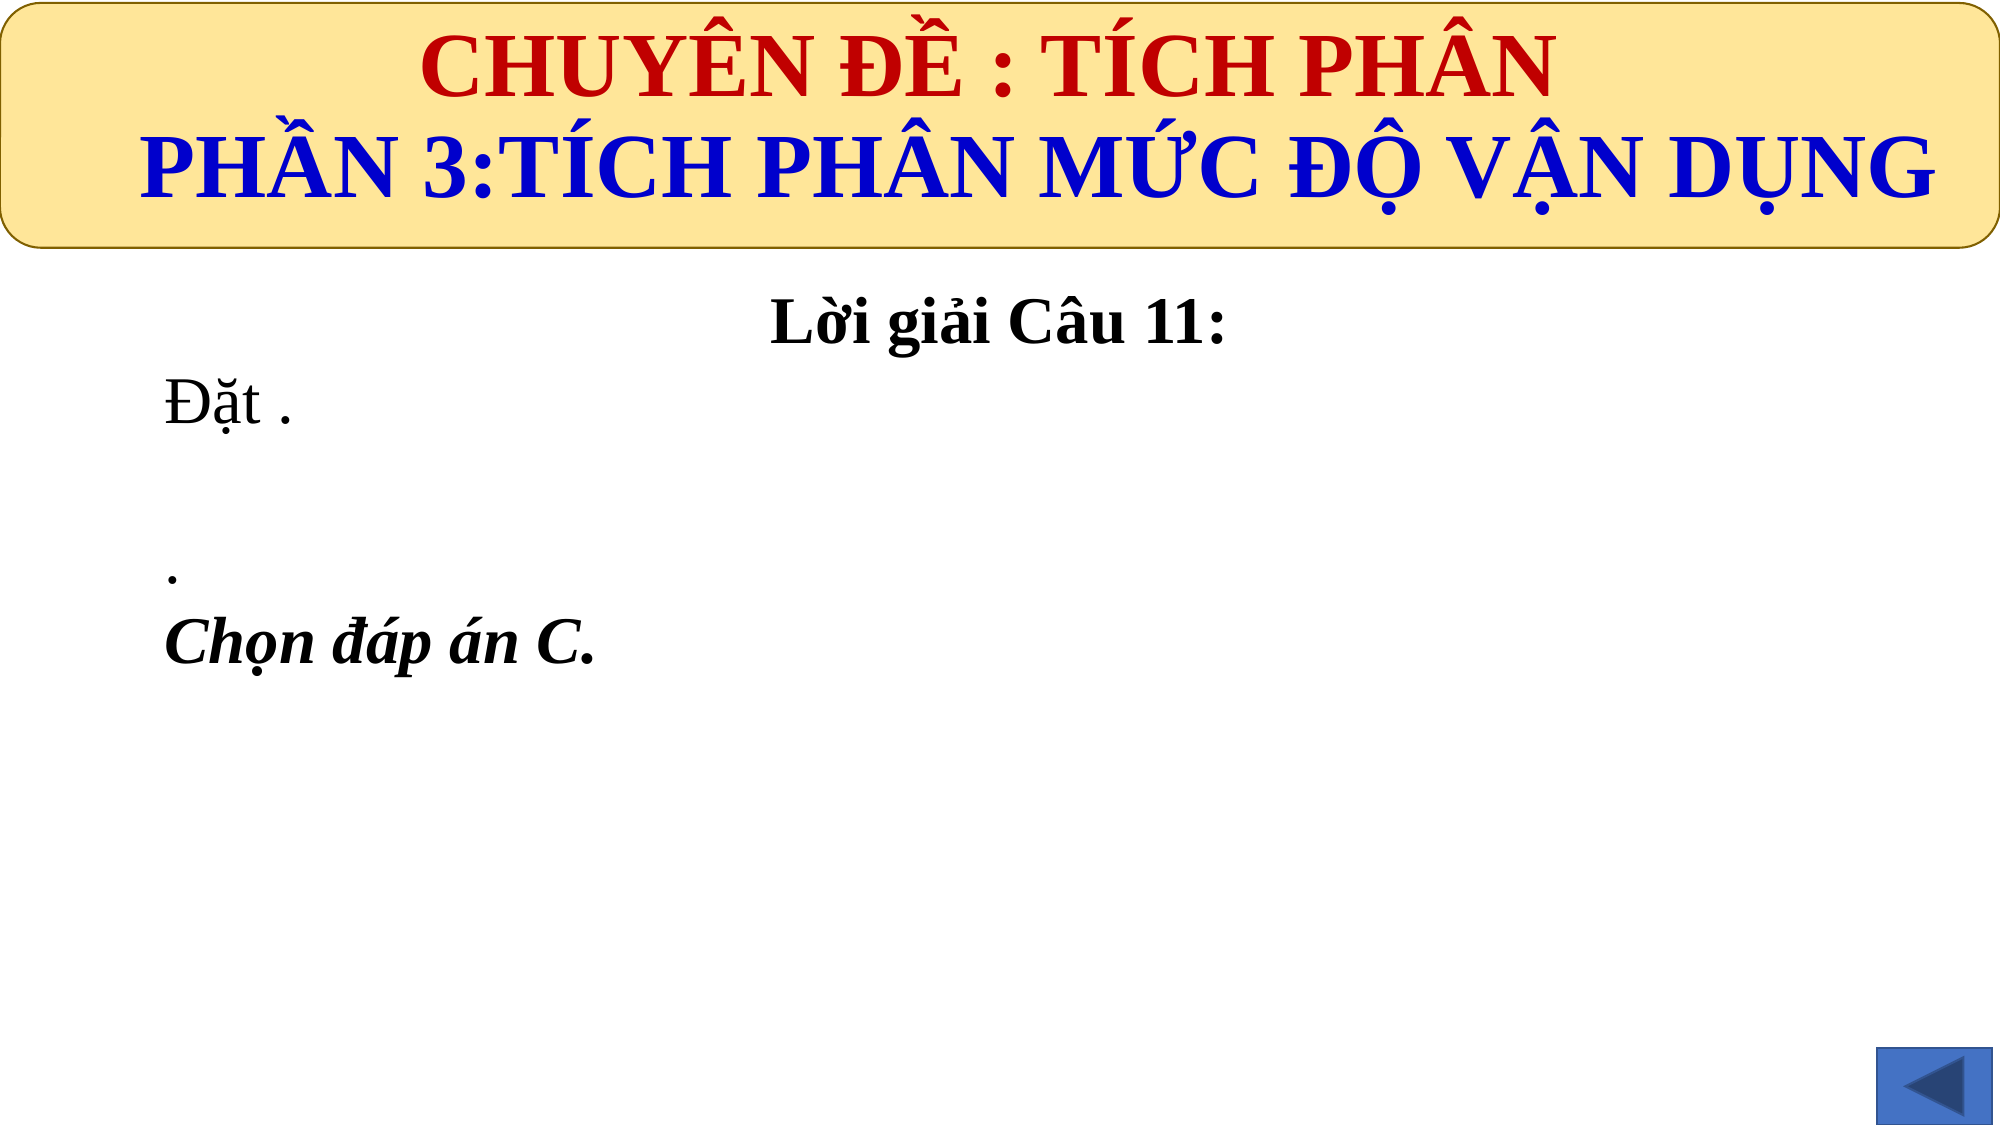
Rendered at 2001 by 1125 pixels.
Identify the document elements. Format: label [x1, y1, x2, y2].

text_box [0, 2, 2000, 248]
text_box [1876, 1047, 1993, 1125]
